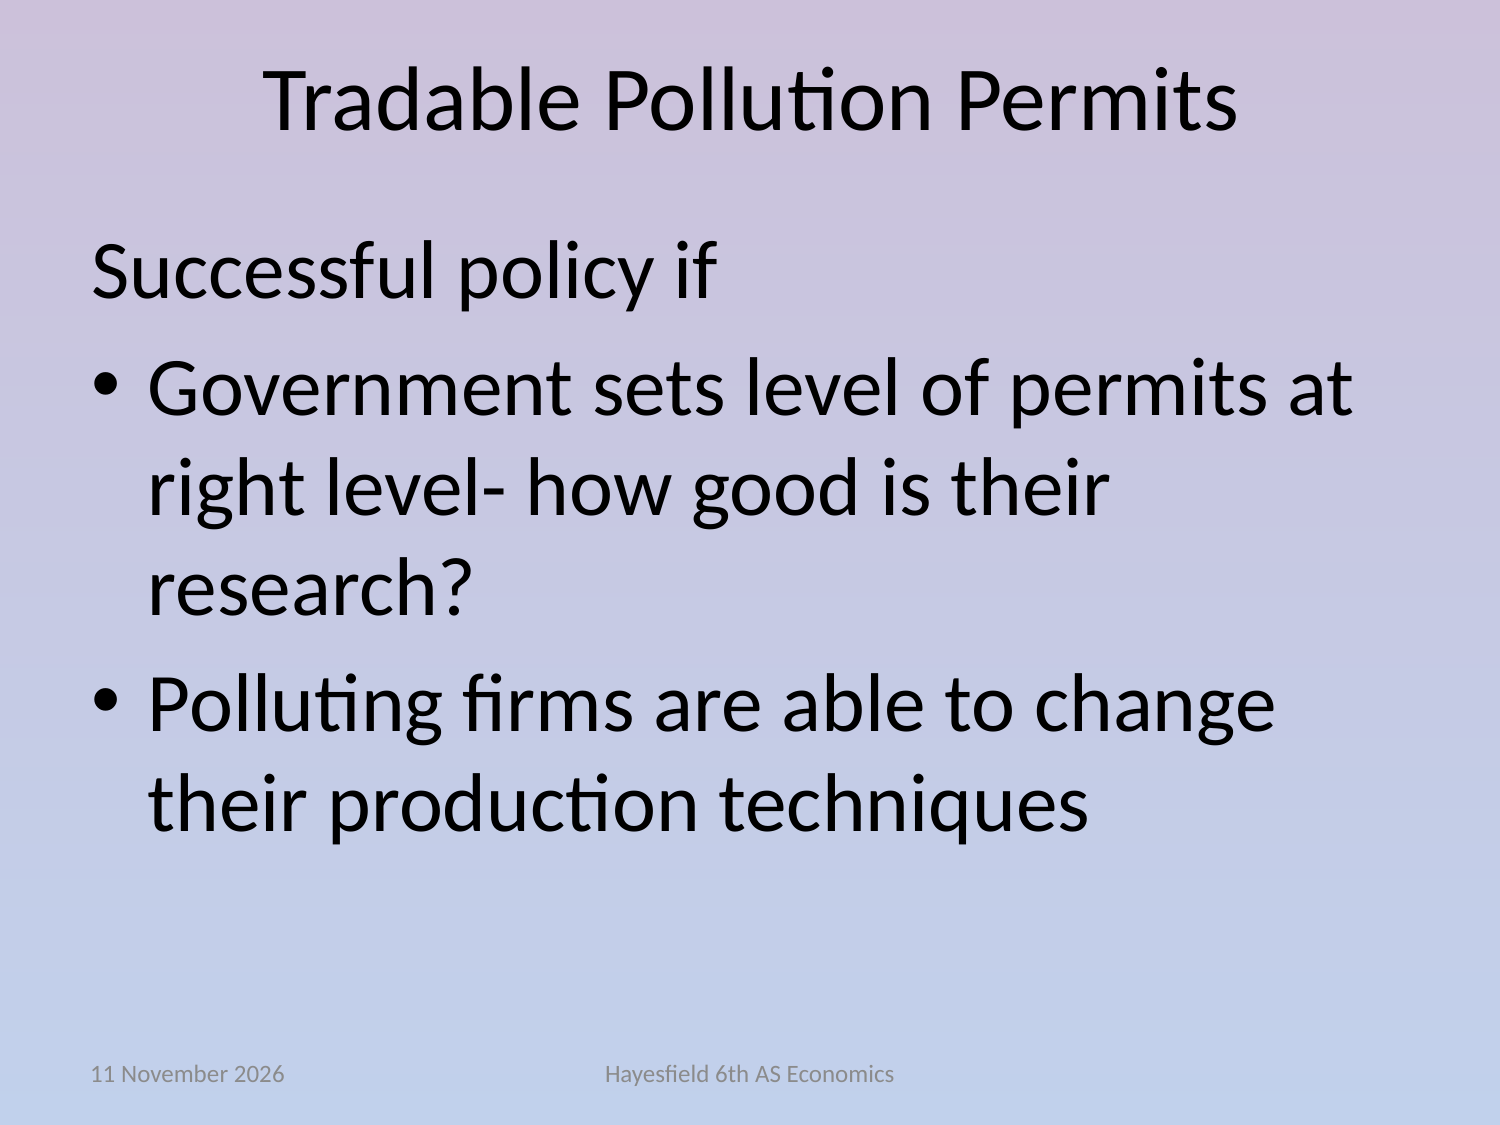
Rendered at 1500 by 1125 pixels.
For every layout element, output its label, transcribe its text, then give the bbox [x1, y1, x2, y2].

footer Hayesfield 6th AS Economics [512, 1042, 988, 1103]
list Successful policy if Government sets level of permits at right level- how good is their research? Polluting firms are able to change their production techniques [76, 208, 1436, 1035]
title Tradable Pollution Permits [76, 0, 1427, 188]
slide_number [75, 1042, 425, 1103]
